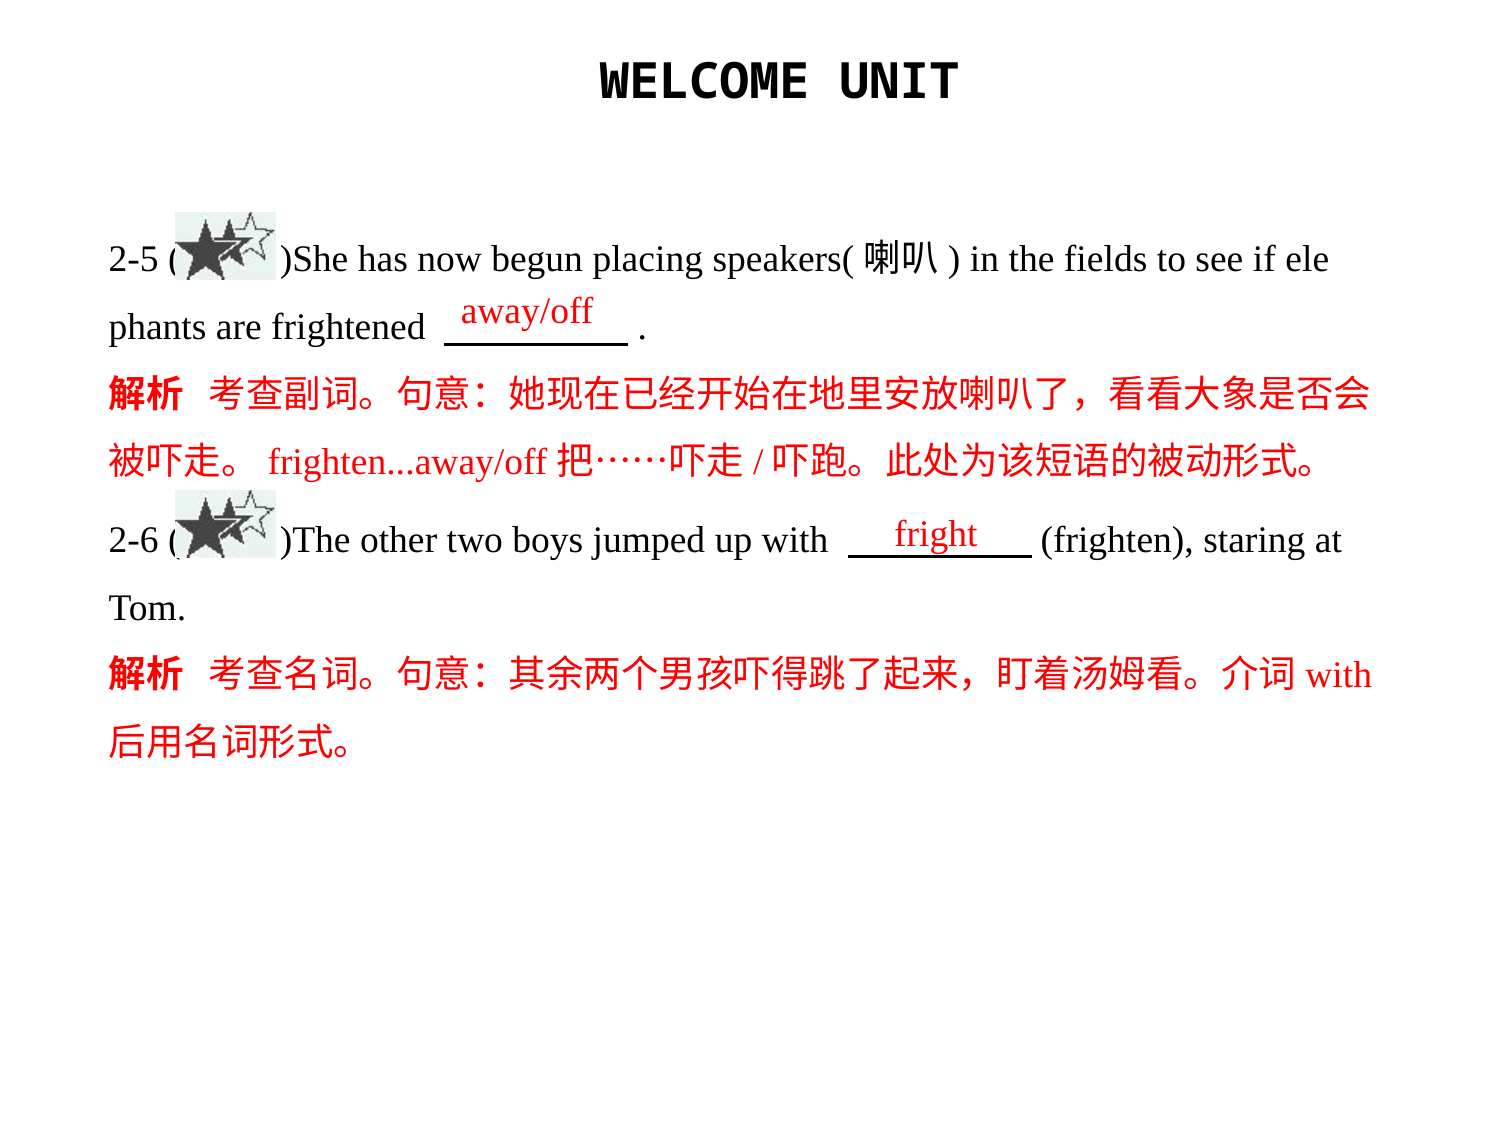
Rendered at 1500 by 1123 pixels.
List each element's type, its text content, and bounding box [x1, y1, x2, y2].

picture [175, 212, 276, 281]
text_box 2-5 ( )She has now begun placing speakers(喇叭) in the fields to see if ele phants are frightened . 解析 考查副词。句意：她现在已经开始在地里安放喇叭了，看看大象是否会被吓走。frighten...away/off把……吓走/吓跑。此处为该短语的被动形式。 2-6 ( )The other two boys jumped up with (frighten), staring at Tom. 解析 考查名词。句意：其余两个男孩吓得跳了起来，盯着汤姆看。介词with后用名词形式。 [93, 197, 1395, 838]
picture [175, 490, 276, 559]
text_box away/off [446, 256, 609, 339]
text_box fright [879, 479, 993, 562]
